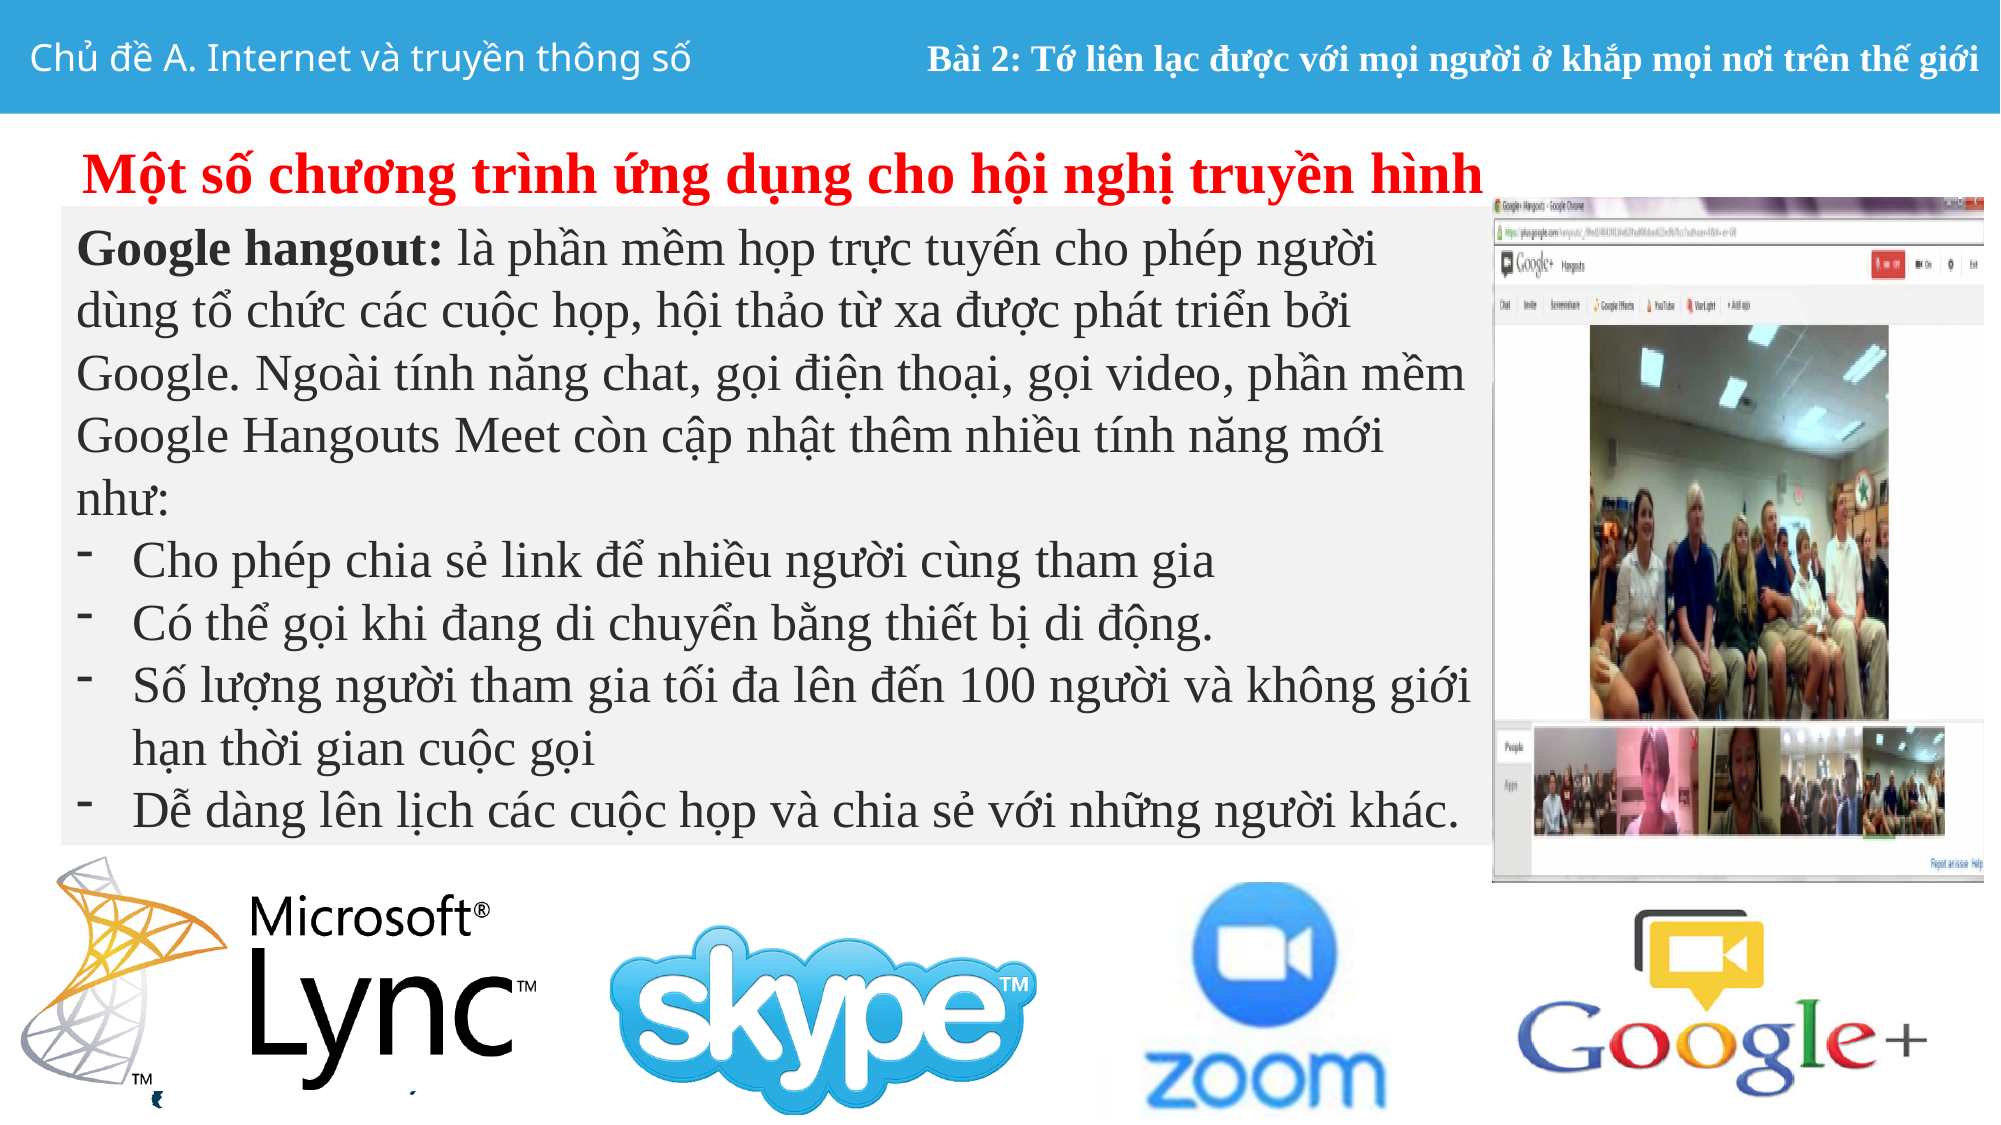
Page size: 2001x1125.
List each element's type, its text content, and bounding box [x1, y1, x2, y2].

list Một số chương trình ứng dụng cho hội nghị truyền hình [39, 135, 1645, 264]
picture [609, 925, 1037, 1115]
picture [1099, 882, 1408, 1118]
picture [19, 854, 537, 1091]
text_box Google hangout: là phần mềm họp trực tuyến cho phép người dùng tổ chức các cuộc họp, hội thảo từ xa được phát triển bởi Google. Ngoài tính năng chat, gọi điện thoại, gọi video, phần mềm Google Hangouts Meet còn cập nhật thêm nhiều tính năng mới như: Cho phép chia sẻ link để nhiều người cùng tham gia Có thể gọi khi đang di chuyển bằng thiết bị di động. Số lượng người tham gia tối đa lên đến 100 người và không giới hạn thời gian cuộc gọi Dễ dàng lên lịch các cuộc họp và chia sẻ với những người khác. [61, 205, 1484, 846]
picture [1477, 190, 1984, 1108]
